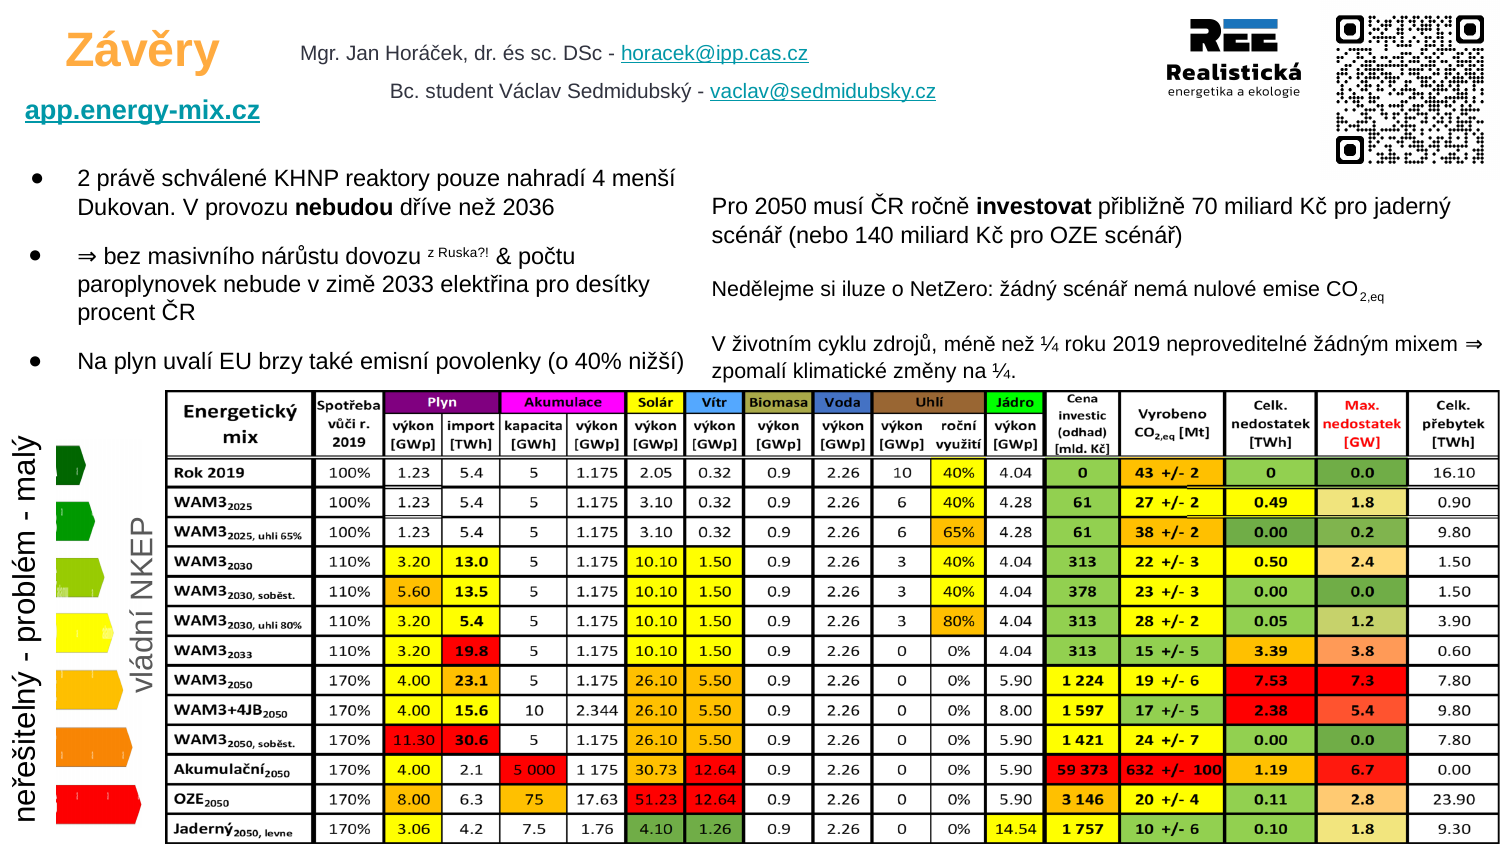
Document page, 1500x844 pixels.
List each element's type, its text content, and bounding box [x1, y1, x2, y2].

text_box neřešitelný - problém - malý [0, 369, 56, 839]
text_box Pro 2050 musí ČR ročně investovat přibližně 70 miliard Kč pro jaderný scénář (nebo 140 miliard Kč pro OZE scénář) Nedělejme si iluze o NetZero: žádný scénář nemá nulové emise CO2,eq V životním cyklu zdrojů, méně než ¼ roku 2019 neproveditelné žádným mixem ⇒ zpomalí klimatické změny na ¼. [696, 174, 1500, 390]
picture [1320, 0, 1500, 180]
picture [1166, 18, 1304, 101]
text_box 2 právě schválené KHNP reaktory pouze nahradí 4 menší Dukovan. V provozu nebudou dříve než 2036 ⇒ bez masivního nárůstu dovozu z Ruska?! & počtu paroplynovek nebude v zimě 2033 elektřina pro desítky procent ČR Na plyn uvalí EU brzy také emisní povolenky (o 40% nižší) [0, 148, 717, 450]
picture [44, 439, 142, 828]
text_box vládní NKEP [142, 450, 165, 709]
picture [165, 390, 1500, 844]
text_box Mgr. Jan Horáček, dr. és sc. DSc - horacek@ipp.cas.cz Bc. student Václav Sedmidubský - vaclav@sedmidubsky.cz [286, 12, 1320, 118]
title Závěry app.energy-mix.cz [0, 3, 286, 122]
